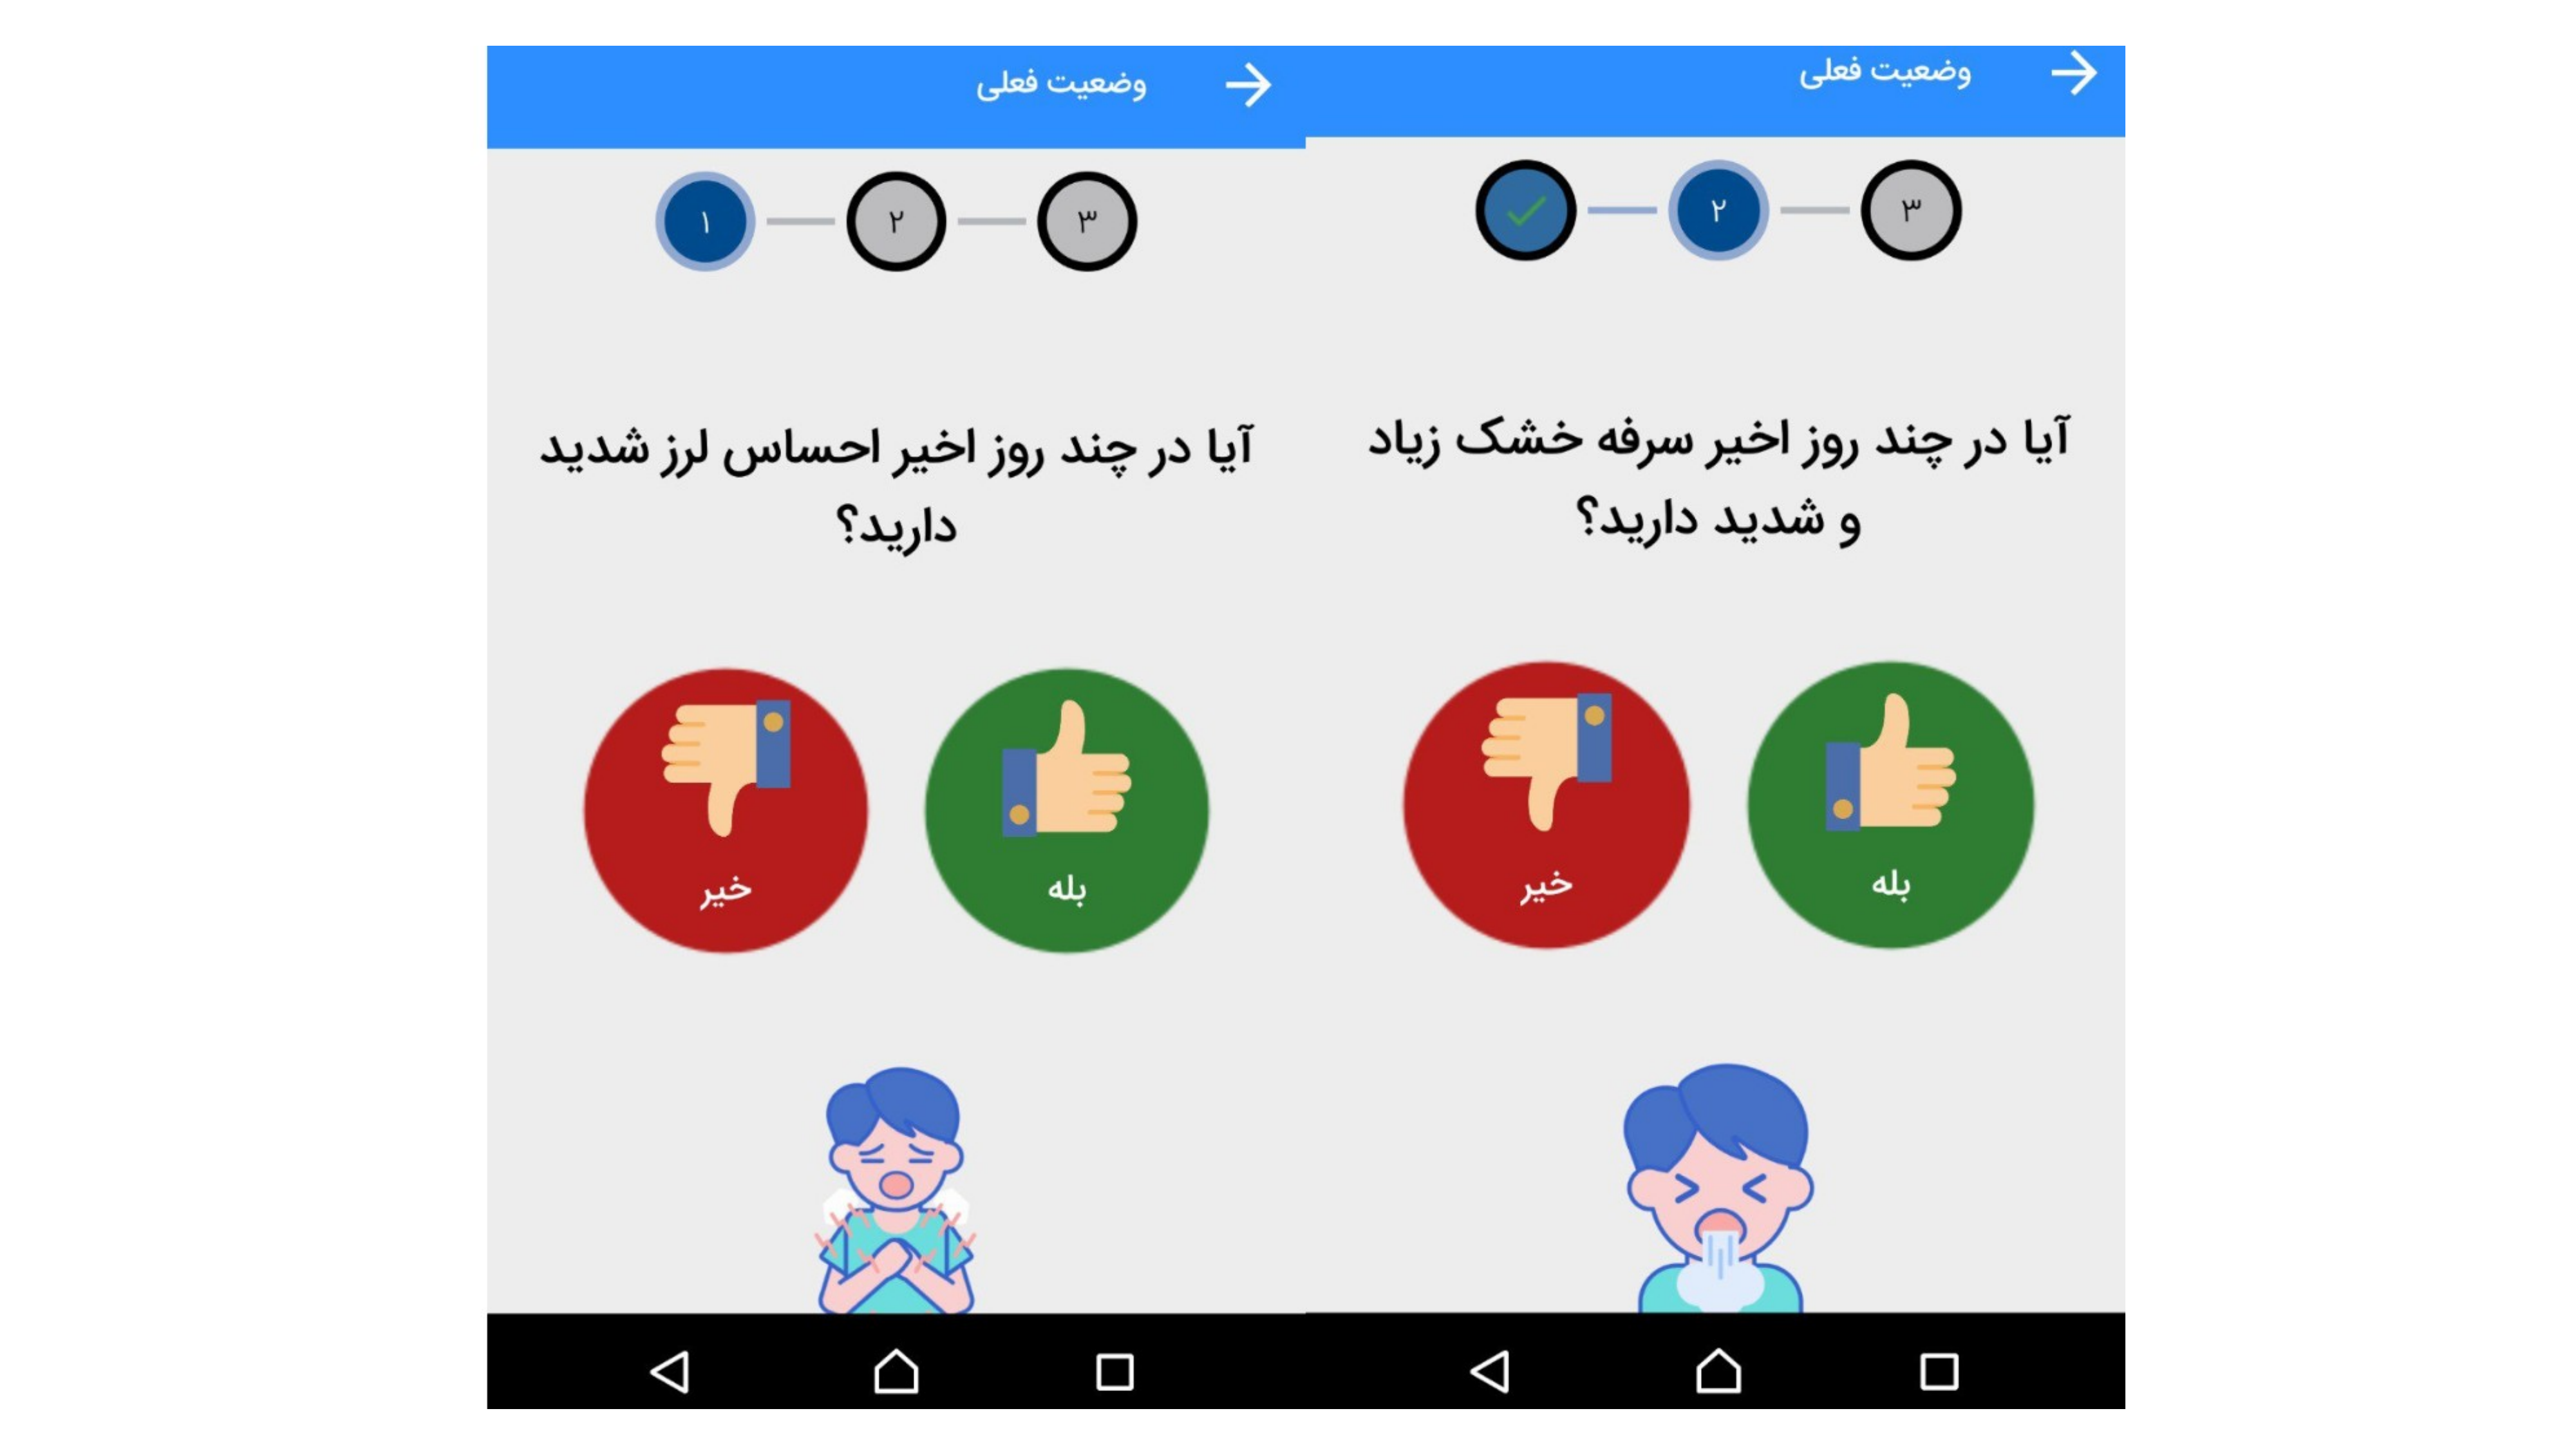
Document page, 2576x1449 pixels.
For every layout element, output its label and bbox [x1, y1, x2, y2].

picture [449, 46, 2126, 1409]
